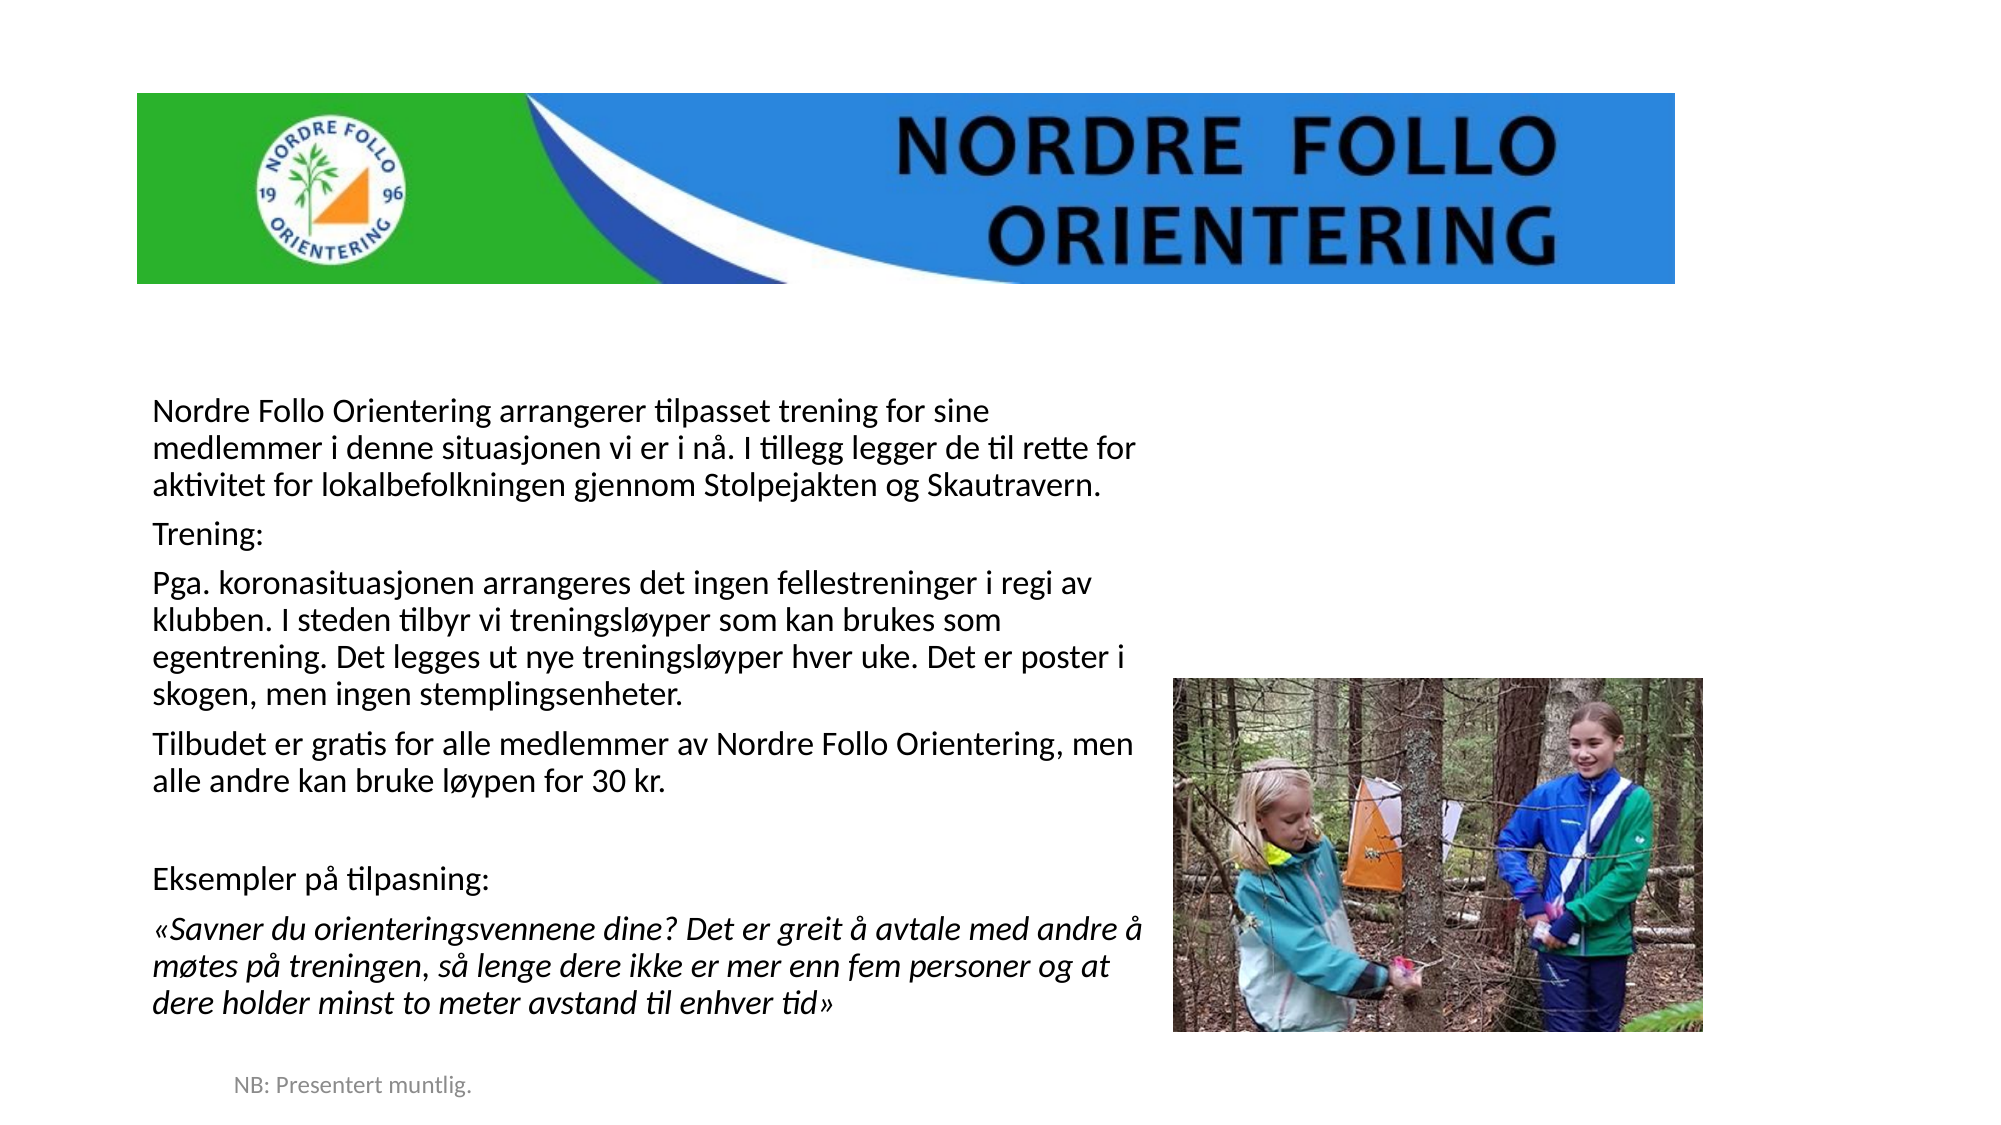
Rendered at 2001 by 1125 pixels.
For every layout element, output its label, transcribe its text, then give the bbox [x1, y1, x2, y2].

picture [137, 93, 1675, 284]
list Nordre Follo Orientering arrangerer tilpasset trening for sine medlemmer i denne situasjonen vi er i nå. I tillegg legger de til rette for aktivitet for lokalbefolkningen gjennom Stolpejakten og Skautravern. Trening: Pga. koronasituasjonen arrangeres det ingen fellestreninger i regi av klubben. I steden tilbyr vi treningsløyper som kan brukes som egentrening. Det legges ut nye treningsløyper hver uke. Det er poster i skogen, men ingen stemplingsenheter. Tilbudet er gratis for alle medlemmer av Nordre Follo Orientering, men alle andre kan bruke løypen for 30 kr. Eksempler på tilpasning: «Savner du orienteringsvennene dine? Det er greit å avtale med andre å møtes på treningen, så lenge dere ikke er mer enn fem personer og at dere holder minst to meter avstand til enhver tid» [137, 331, 1174, 1066]
picture [1173, 678, 1703, 1032]
footer NB: Presentert muntlig. [18, 1053, 694, 1114]
